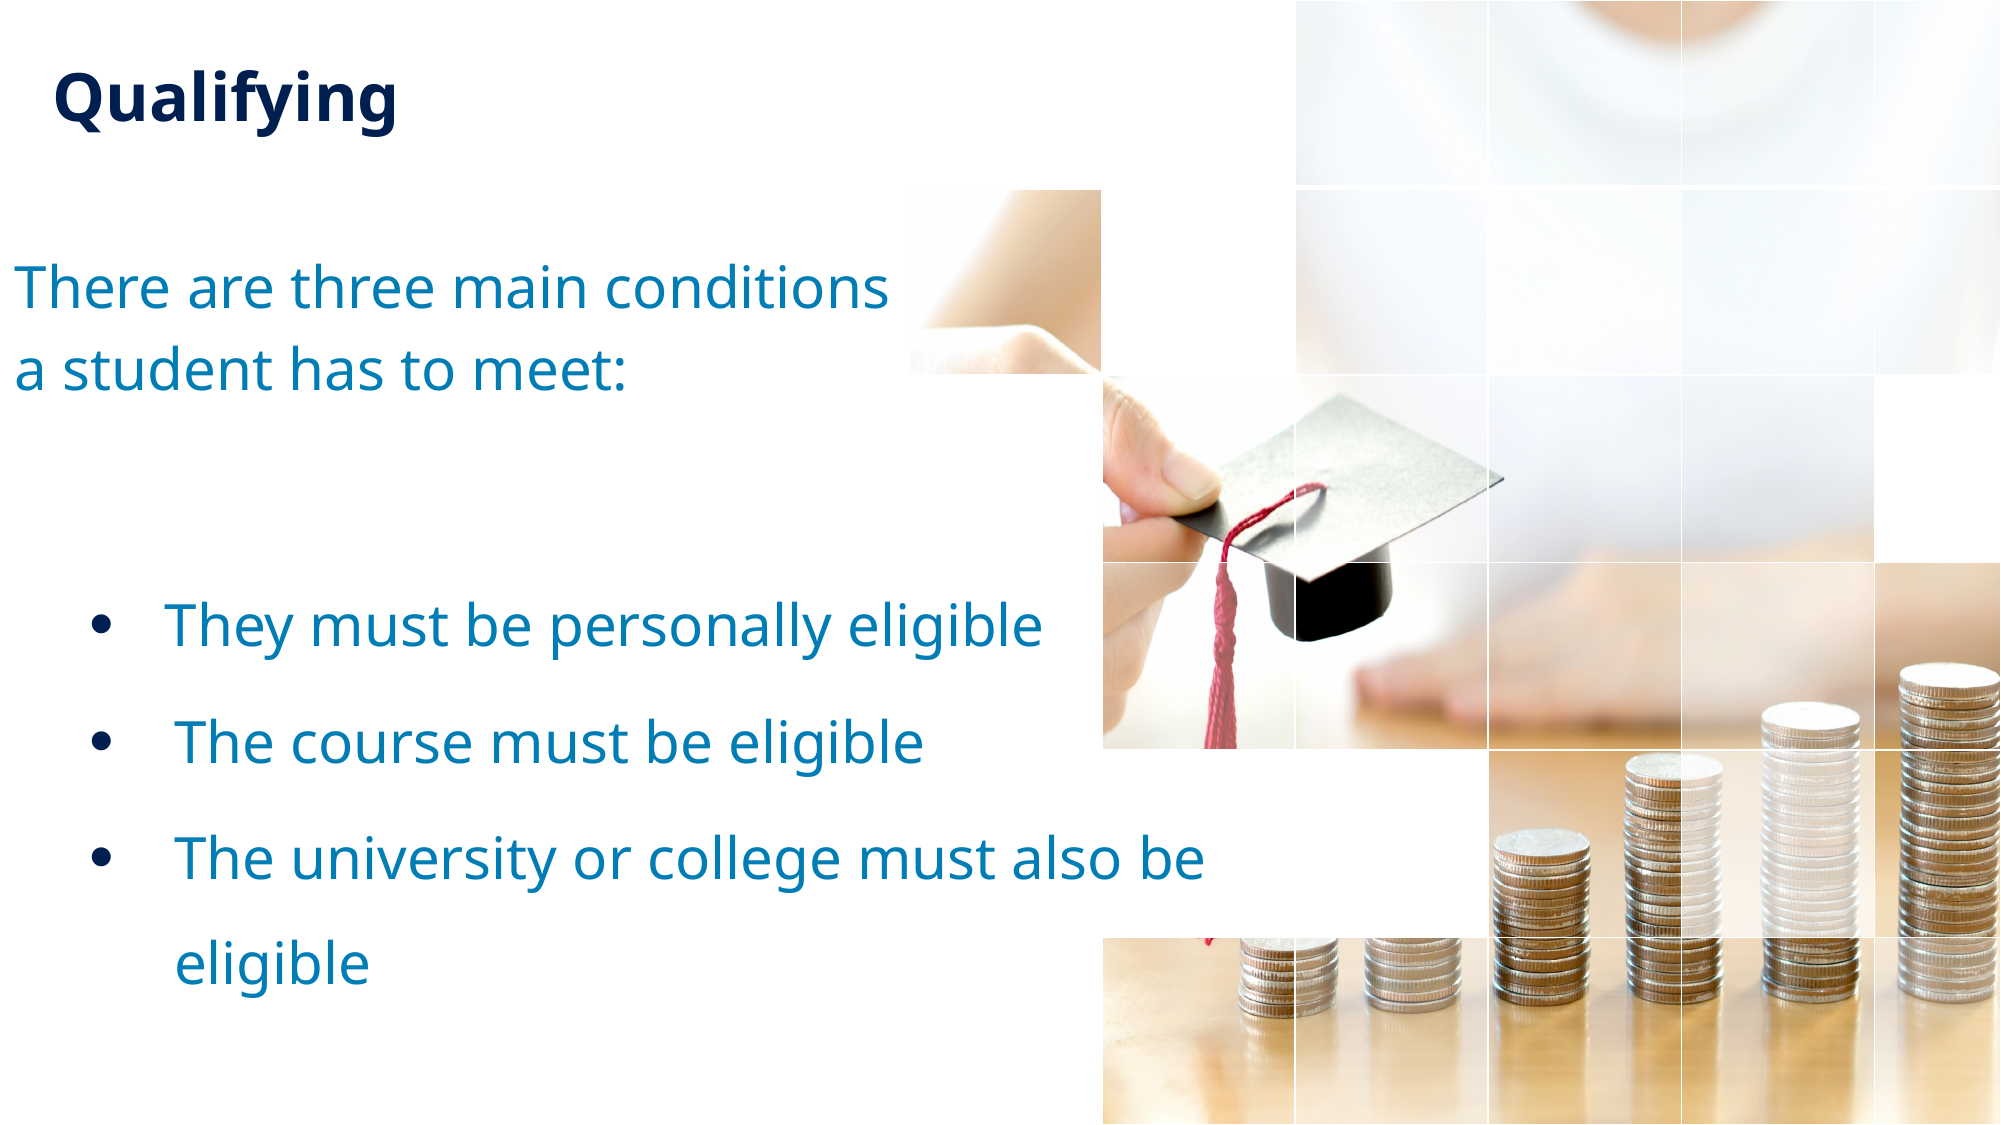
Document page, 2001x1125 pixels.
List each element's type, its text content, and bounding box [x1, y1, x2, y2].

text_box Qualifying [38, 48, 908, 141]
picture [908, 736, 916, 744]
text_box There are three main conditions a student has to meet: They must be personally eligible The course must be eligible The university or college must also be eligible [0, 242, 908, 1125]
picture [908, 0, 2000, 1125]
